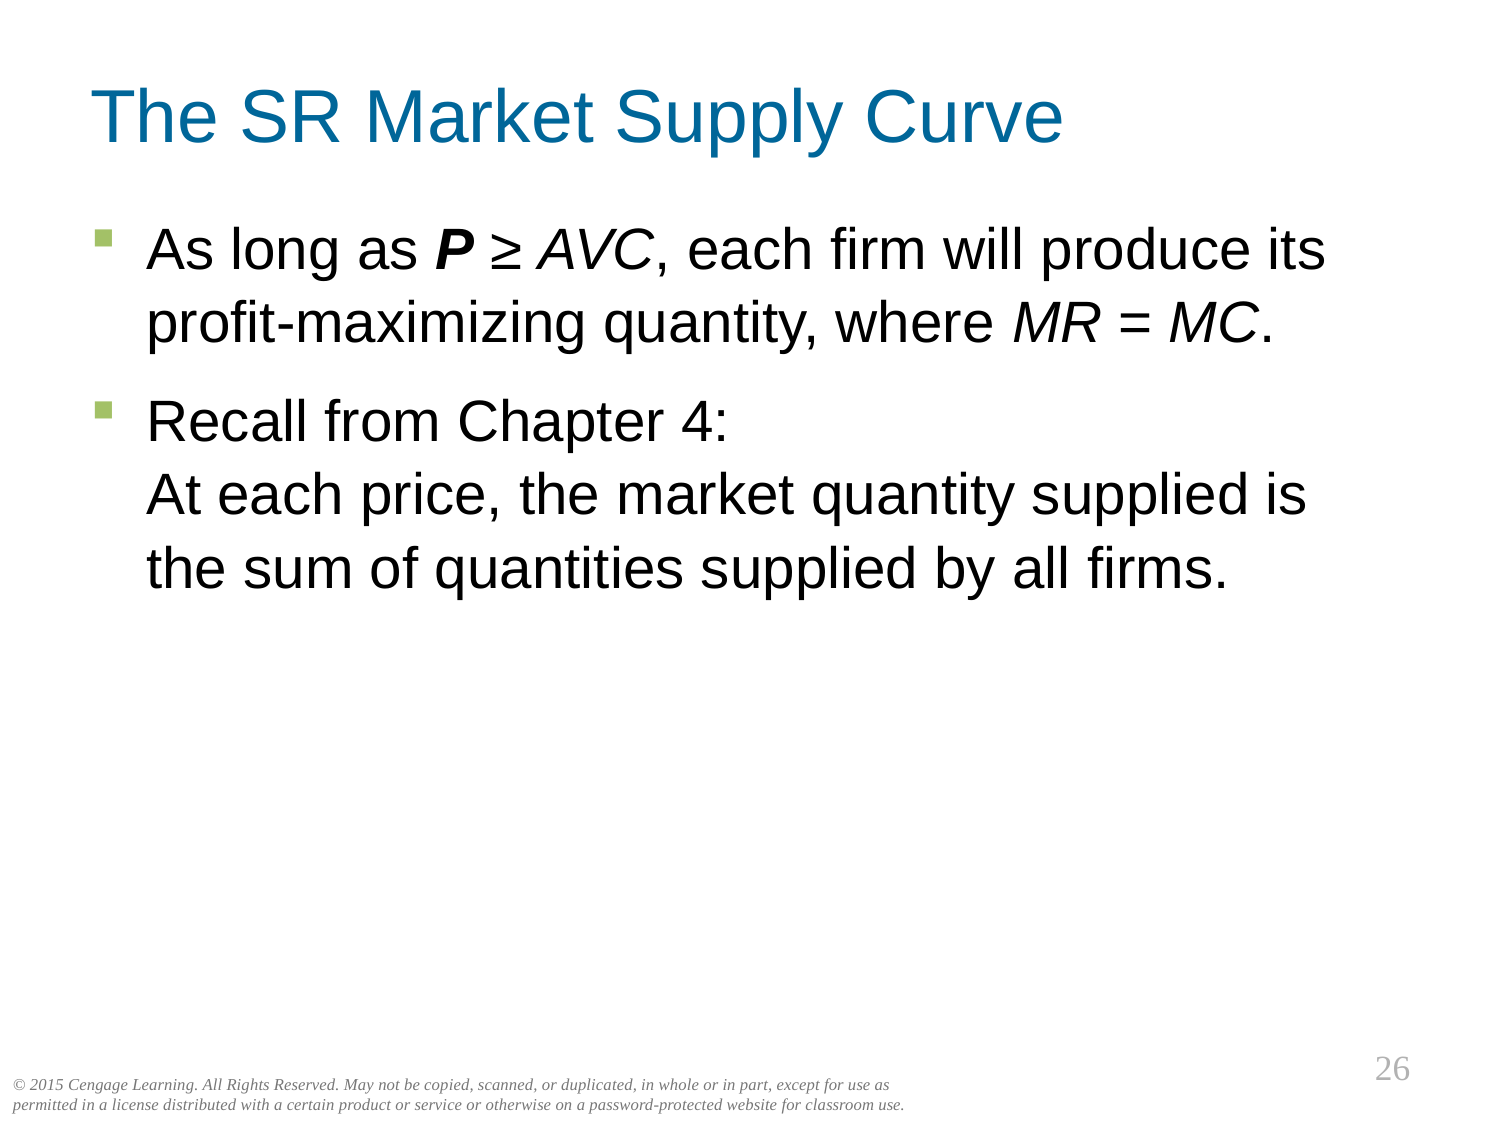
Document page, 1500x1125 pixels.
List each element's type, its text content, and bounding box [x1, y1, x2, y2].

list As long as P ≥ AVC, each firm will produce its profit-maximizing quantity, where MR = MC. Recall from Chapter 4: At each price, the market quantity supplied is the sum of quantities supplied by all firms. [75, 200, 1425, 1017]
title The SR Market Supply Curve [75, 37, 1425, 188]
